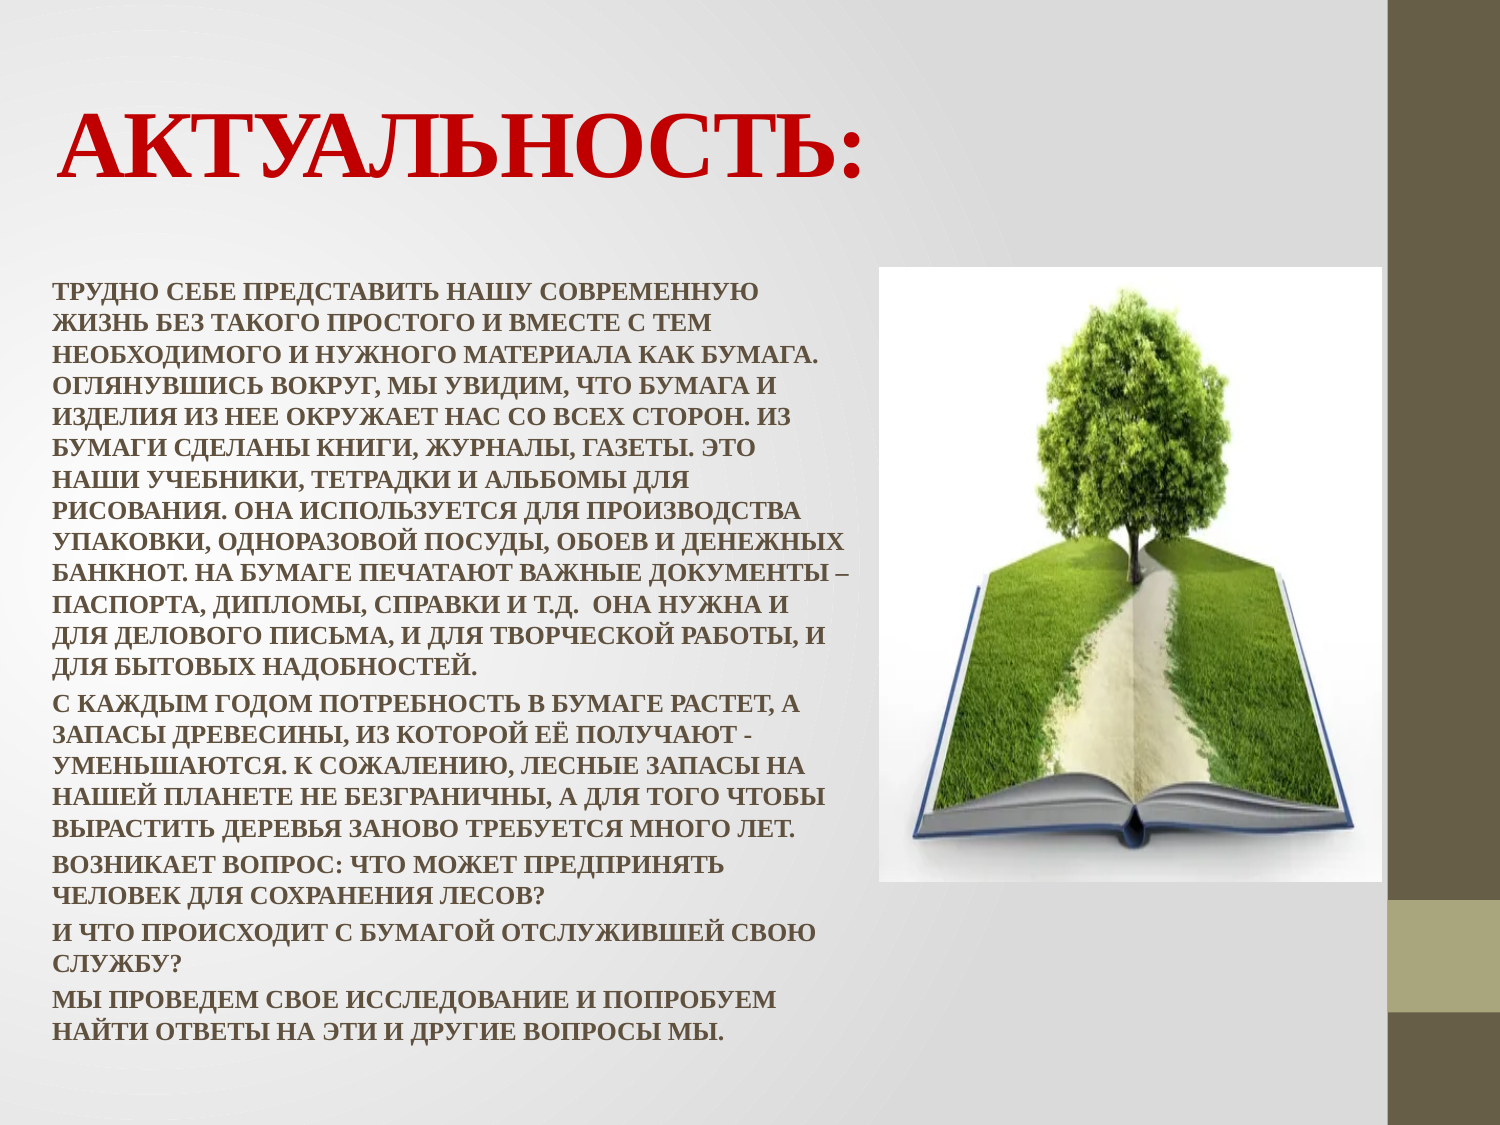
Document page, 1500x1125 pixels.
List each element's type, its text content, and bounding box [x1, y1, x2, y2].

title АКТУАЛЬНОСТЬ: [41, 45, 1325, 233]
list ТРУДНО СЕБЕ ПРЕДСТАВИТЬ НАШУ СОВРЕМЕННУЮ ЖИЗНЬ БЕЗ ТАКОГО ПРОСТОГО И ВМЕСТЕ С ТЕМ НЕОБХОДИМОГО И НУЖНОГО МАТЕРИАЛА КАК БУМАГА. ОГЛЯНУВШИСЬ ВОКРУГ, МЫ УВИДИМ, ЧТО БУМАГА И ИЗДЕЛИЯ ИЗ НЕЕ ОКРУЖАЕТ НАС СО ВСЕХ СТОРОН. ИЗ БУМАГИ СДЕЛАНЫ КНИГИ, ЖУРНАЛЫ, ГАЗЕТЫ. ЭТО НАШИ УЧЕБНИКИ, ТЕТРАДКИ И АЛЬБОМЫ ДЛЯ РИСОВАНИЯ. ОНА ИСПОЛЬЗУЕТСЯ ДЛЯ ПРОИЗВОДСТВА УПАКОВКИ, ОДНОРАЗОВОЙ ПОСУДЫ, ОБОЕВ И ДЕНЕЖНЫХ БАНКНОТ. НА БУМАГЕ ПЕЧАТАЮТ ВАЖНЫЕ ДОКУМЕНТЫ – ПАСПОРТА, ДИПЛОМЫ, СПРАВКИ И Т.Д. ОНА НУЖНА И ДЛЯ ДЕЛОВОГО ПИСЬМА, И ДЛЯ ТВОРЧЕСКОЙ РАБОТЫ, И ДЛЯ БЫТОВЫХ НАДОБНОСТЕЙ. С КАЖДЫМ ГОДОМ ПОТРЕБНОСТЬ В БУМАГЕ РАСТЕТ, А ЗАПАСЫ ДРЕВЕСИНЫ, ИЗ КОТОРОЙ ЕЁ ПОЛУЧАЮТ - УМЕНЬШАЮТСЯ. К СОЖАЛЕНИЮ, ЛЕСНЫЕ ЗАПАСЫ НА НАШЕЙ ПЛАНЕТЕ НЕ БЕЗГРАНИЧНЫ, А ДЛЯ ТОГО ЧТОБЫ ВЫРАСТИТЬ ДЕРЕВЬЯ ЗАНОВО ТРЕБУЕТСЯ МНОГО ЛЕТ. ВОЗНИКАЕТ ВОПРОС: ЧТО МОЖЕТ ПРЕДПРИНЯТЬ ЧЕЛОВЕК ДЛЯ СОХРАНЕНИЯ ЛЕСОВ? И ЧТО ПРОИСХОДИТ С БУМАГОЙ ОТСЛУЖИВШЕЙ СВОЮ СЛУЖБУ? МЫ ПРОВЕДЕМ СВОЕ ИССЛЕДОВАНИЕ И ПОПРОБУЕМ НАЙТИ ОТВЕТЫ НА ЭТИ И ДРУГИЕ ВОПРОСЫ МЫ. [17, 267, 865, 1071]
picture [879, 266, 1383, 882]
